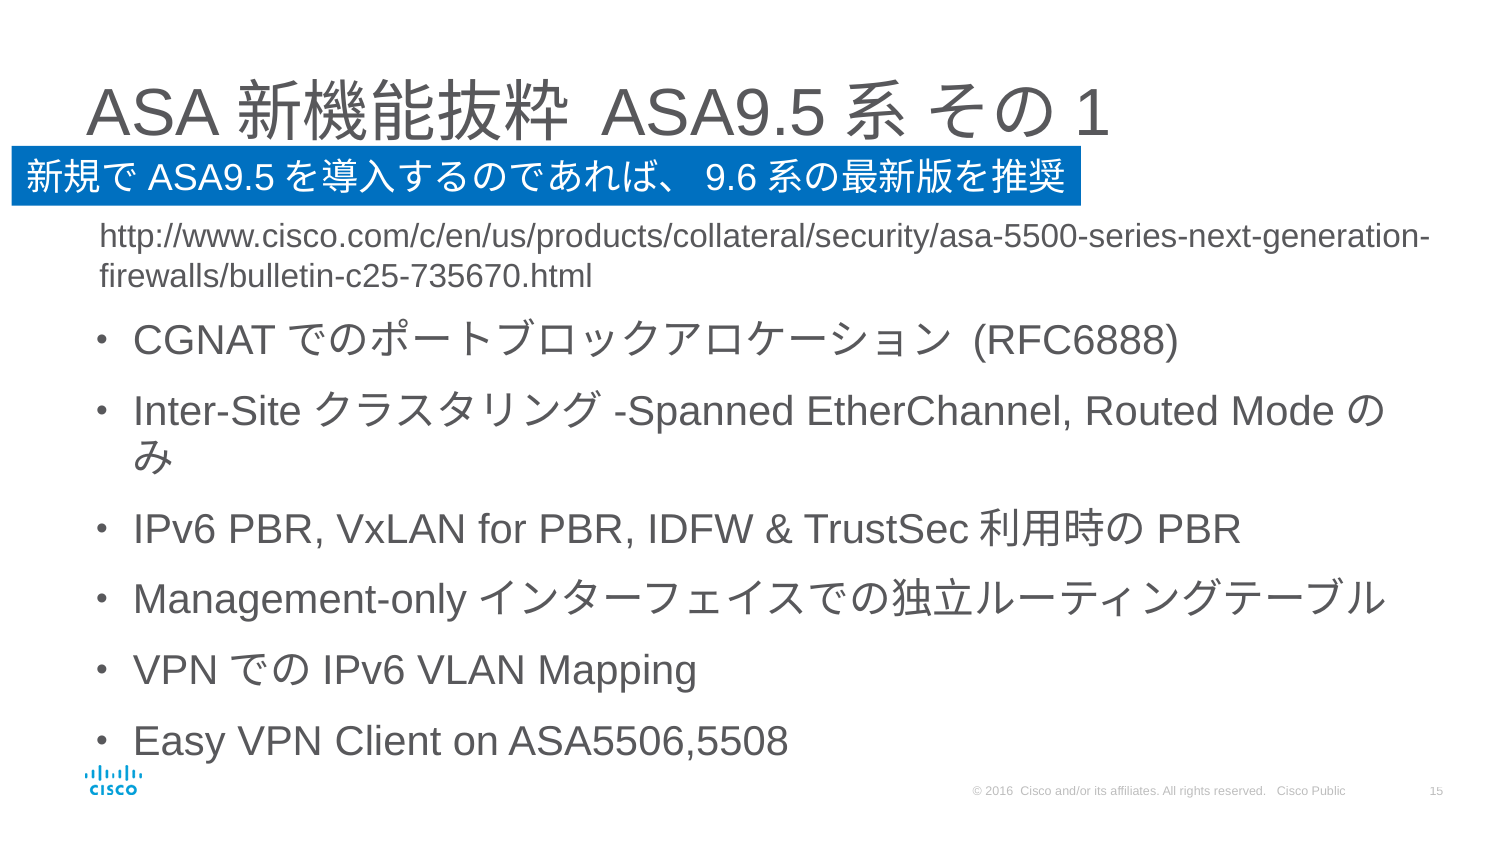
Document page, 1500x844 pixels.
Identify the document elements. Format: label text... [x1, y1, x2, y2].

text_box http://www.cisco.com/c/en/us/products/collateral/security/asa-5500-series-next-generation-firewalls/bulletin-c25-735670.html [84, 206, 1481, 302]
title ASA新機能抜粋 ASA9.5系 その1 [71, 55, 1441, 176]
list CGNATでのポートブロックアロケーション (RFC6888) Inter-Siteクラスタリング-Spanned EtherChannel, Routed Modeのみ IPv6 PBR, VxLAN for PBR, IDFW & TrustSec利用時のPBR Management-onlyインターフェイスでの独立ルーティングテーブル VPNでのIPv6 VLAN Mapping Easy VPN Client on ASA5506,5508 [71, 309, 1430, 829]
text_box 新規でASA9.5を導入するのであれば、9.6系の最新版を推奨 [11, 145, 1081, 206]
